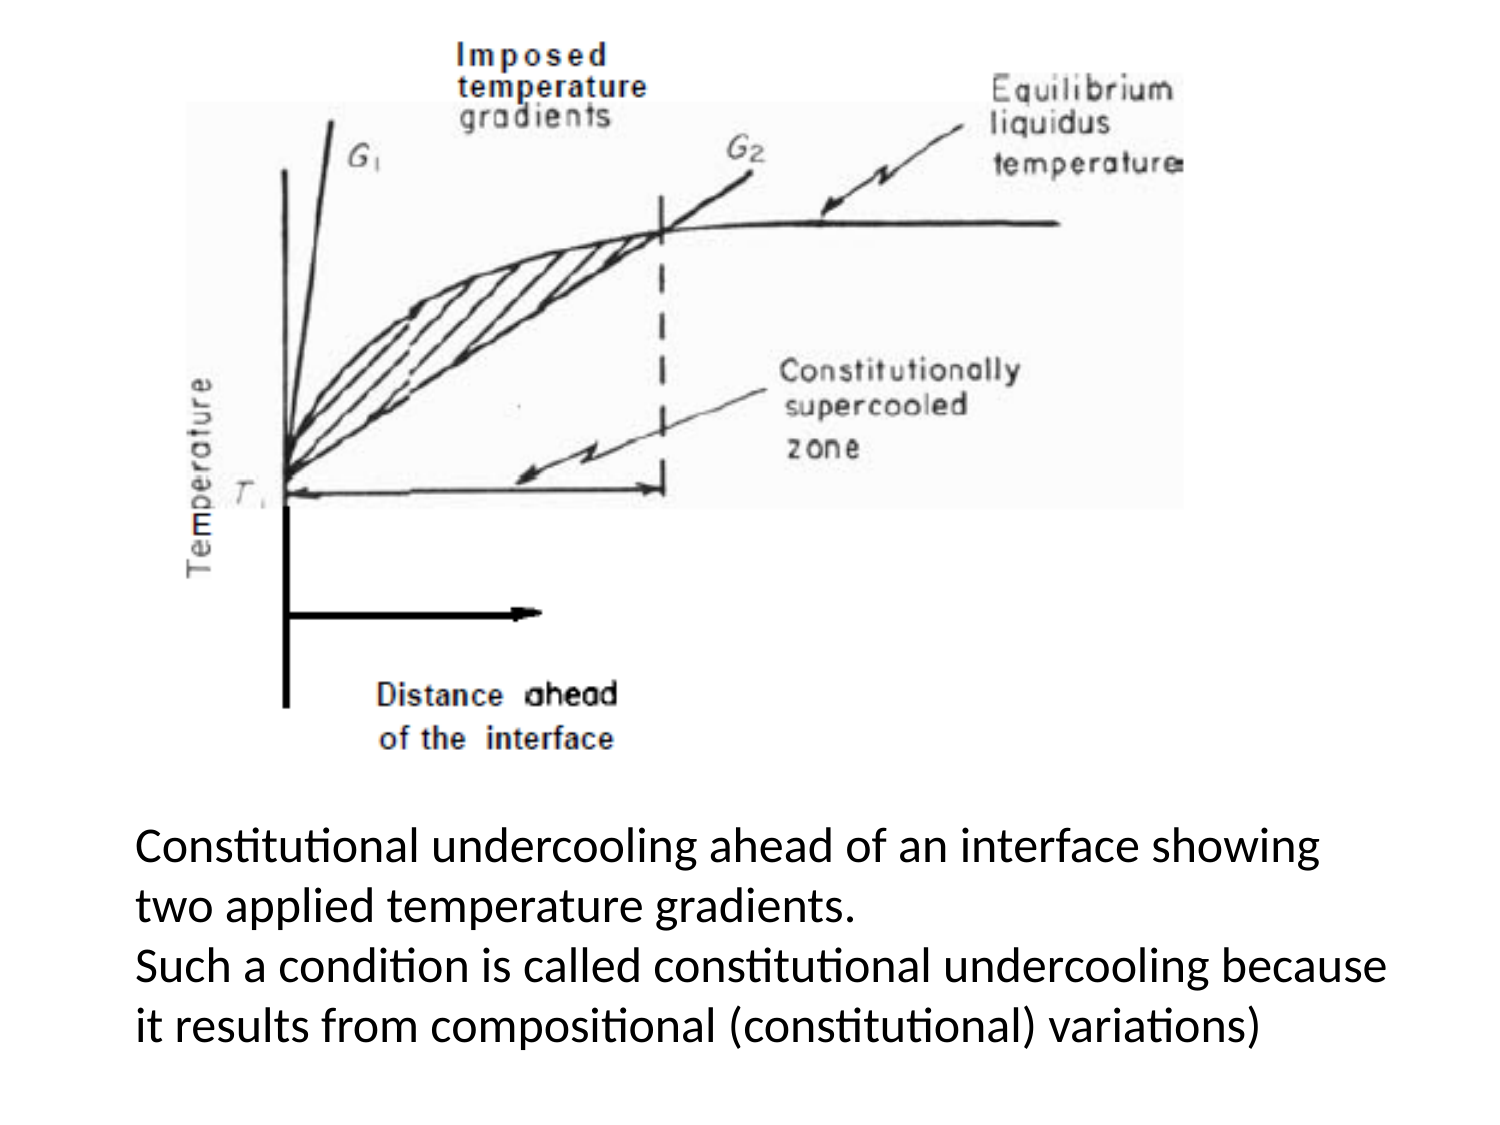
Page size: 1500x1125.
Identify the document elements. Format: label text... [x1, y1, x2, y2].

text_box Constitutional undercooling ahead of an interface showing two applied temperature gradients. Such a condition is called constitutional undercooling because it results from compositional (constitutional) variations) [120, 804, 1412, 1060]
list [120, 16, 1314, 759]
